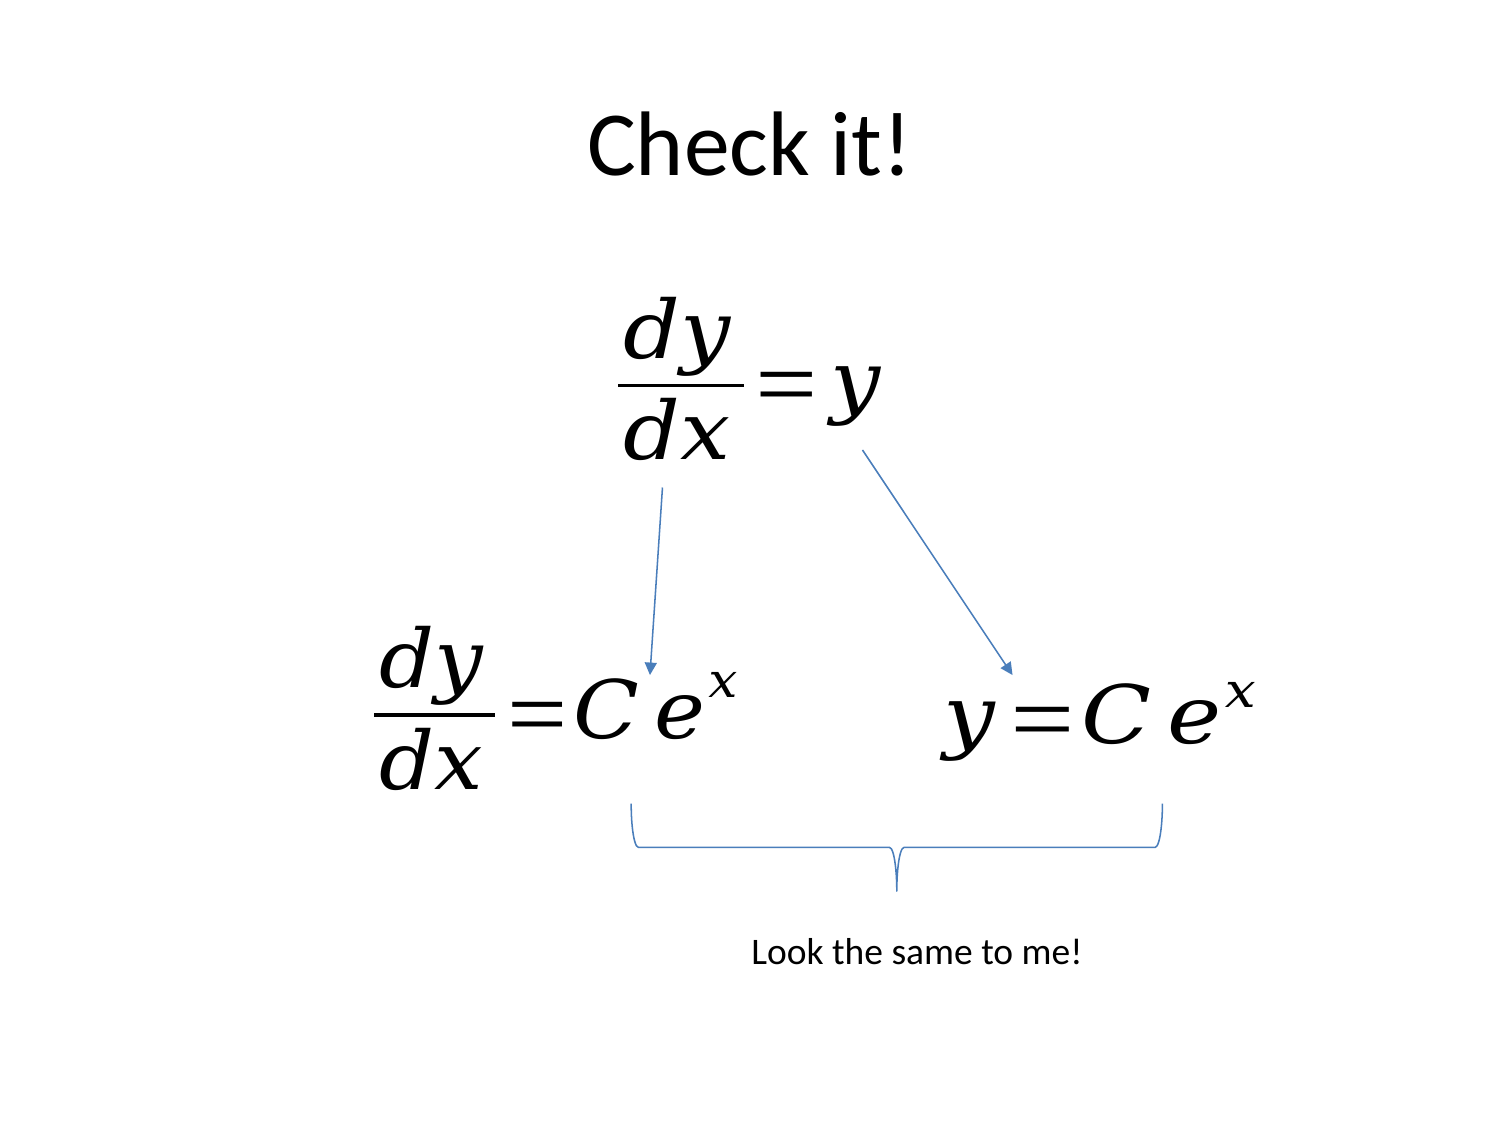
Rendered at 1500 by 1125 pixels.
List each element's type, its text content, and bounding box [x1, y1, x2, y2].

title Check it! [75, 45, 1425, 233]
text_box Look the same to me! [736, 919, 1350, 980]
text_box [649, 487, 663, 676]
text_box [862, 449, 1013, 676]
text_box [630, 803, 1164, 892]
